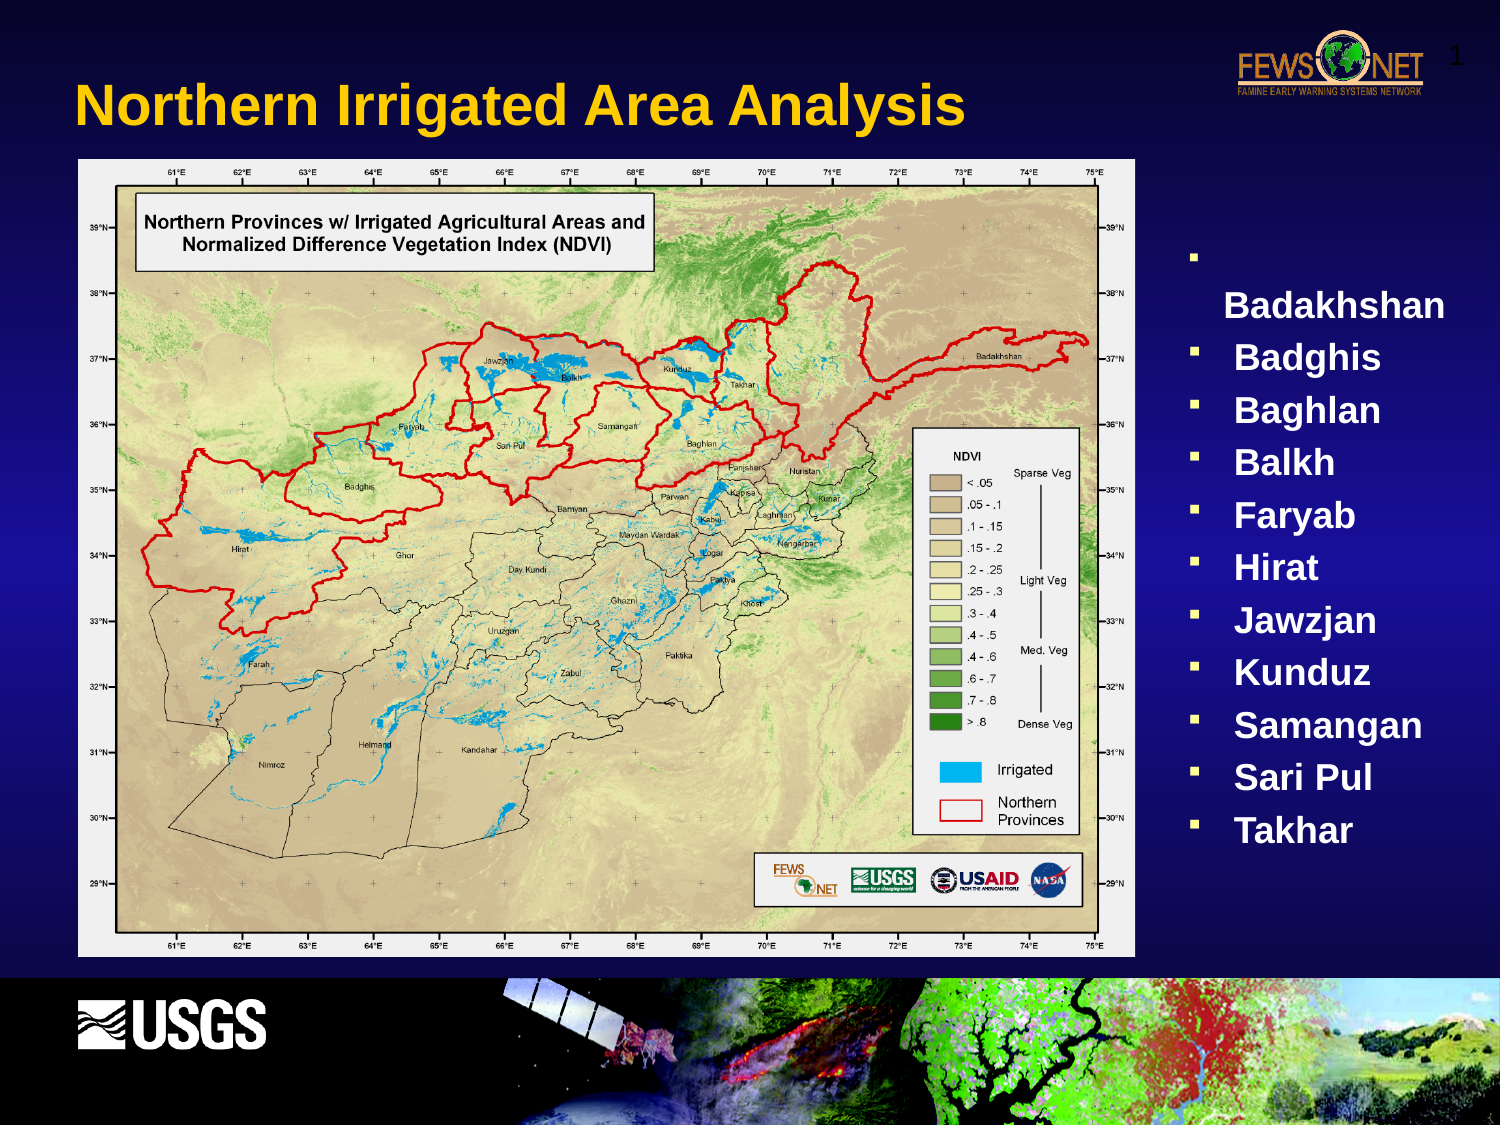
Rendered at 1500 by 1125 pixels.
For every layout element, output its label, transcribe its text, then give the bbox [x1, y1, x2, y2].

picture [77, 159, 1136, 957]
text_box Badakhshan Badghis Baghlan Balkh Faryab Hirat Jawzjan Kunduz Samangan Sari Pul Takhar [1173, 233, 1462, 859]
picture [1235, 27, 1425, 59]
text_box Northern Irrigated Area Analysis [59, 59, 1466, 183]
picture [0, 978, 1500, 1125]
